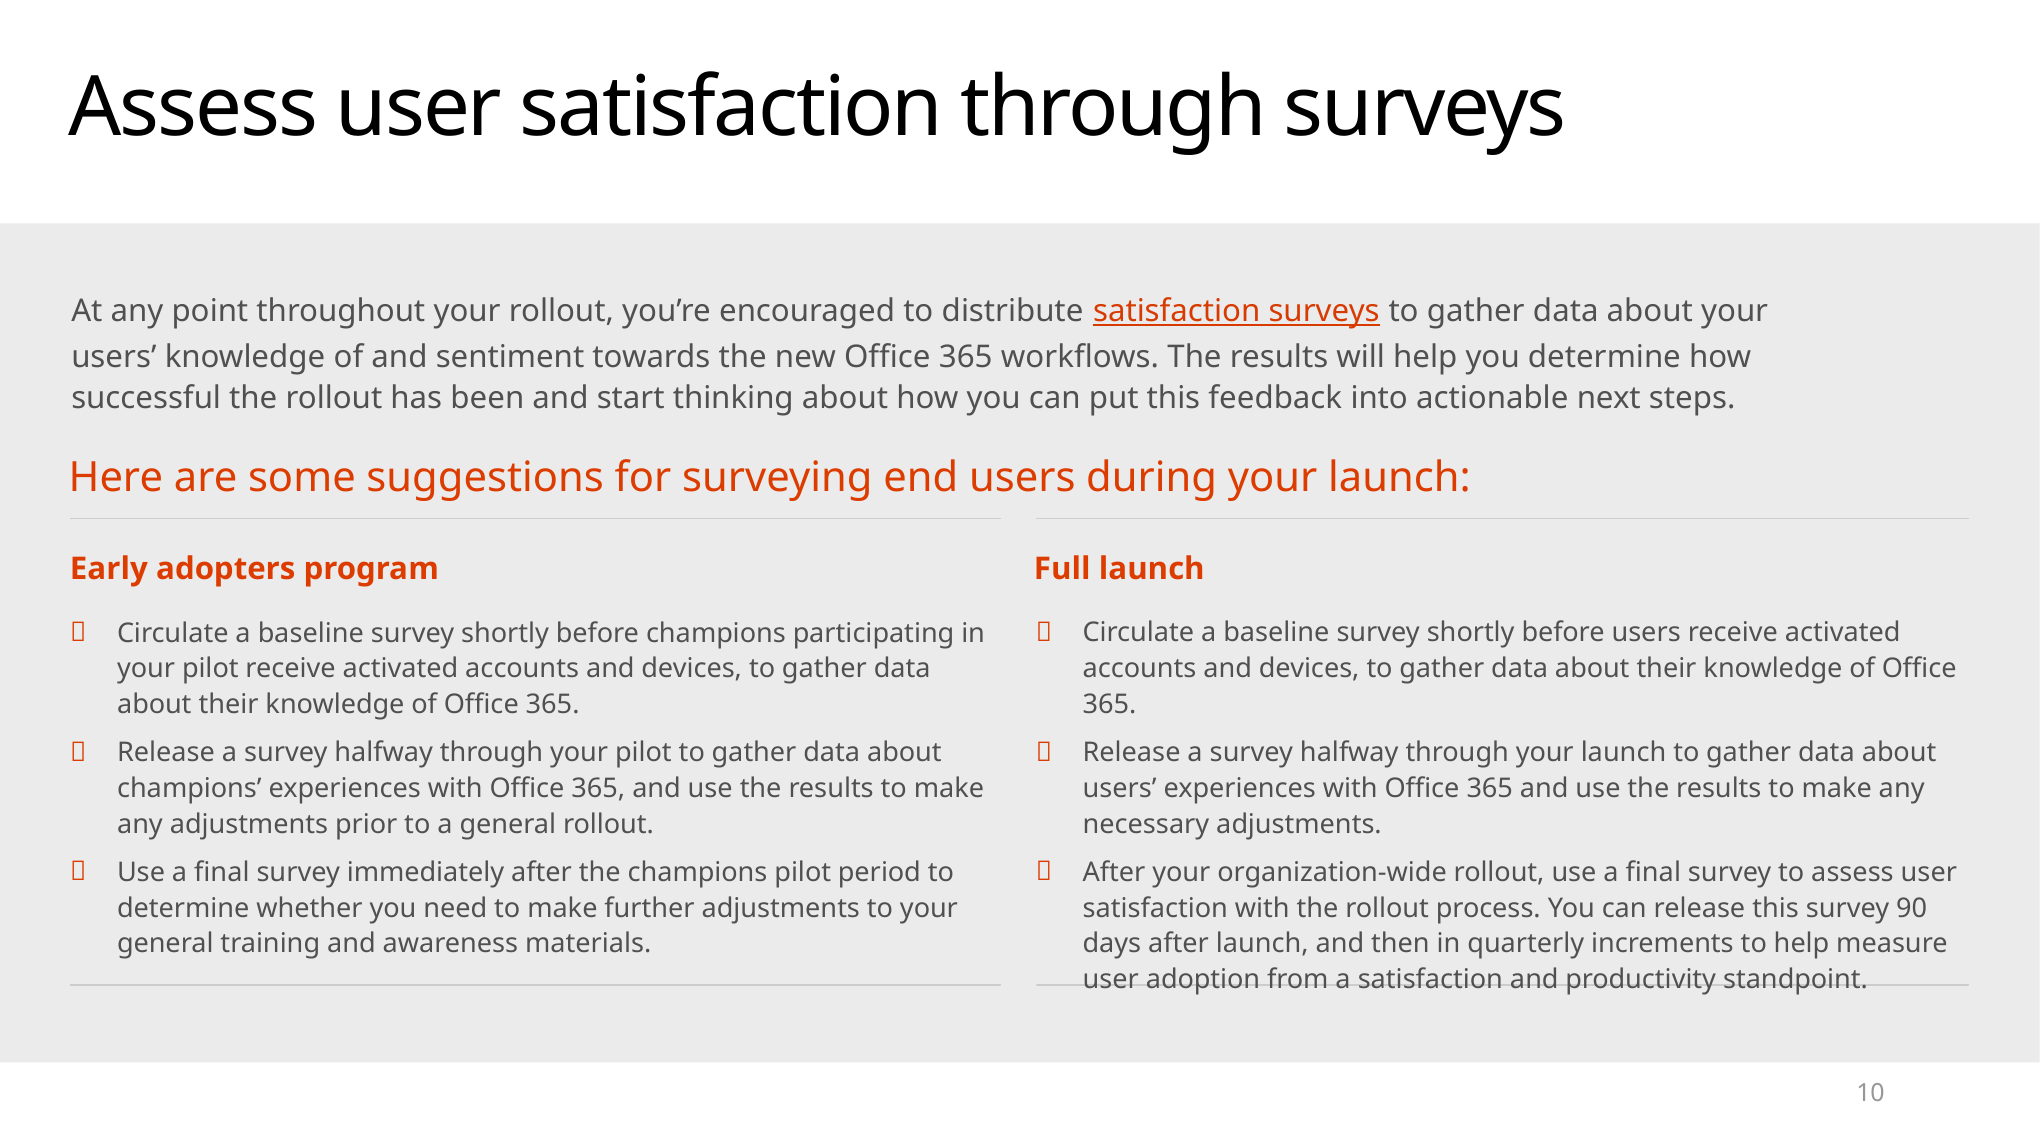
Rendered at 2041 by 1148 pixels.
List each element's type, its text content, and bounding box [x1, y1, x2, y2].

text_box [32, 361, 2005, 1019]
text_box [0, 223, 2040, 1063]
text_box At any point throughout your rollout, you’re encouraged to distribute satisfaction surveys to gather data about your users’ knowledge of and sentiment towards the new Office 365 workflows. The results will help you determine how successful the rollout has been and start thinking about how you can put this feedback into actionable next steps. [56, 278, 1862, 361]
title Assess user satisfaction through surveys [45, 48, 1996, 200]
slide_number 10 [1440, 1063, 1900, 1125]
